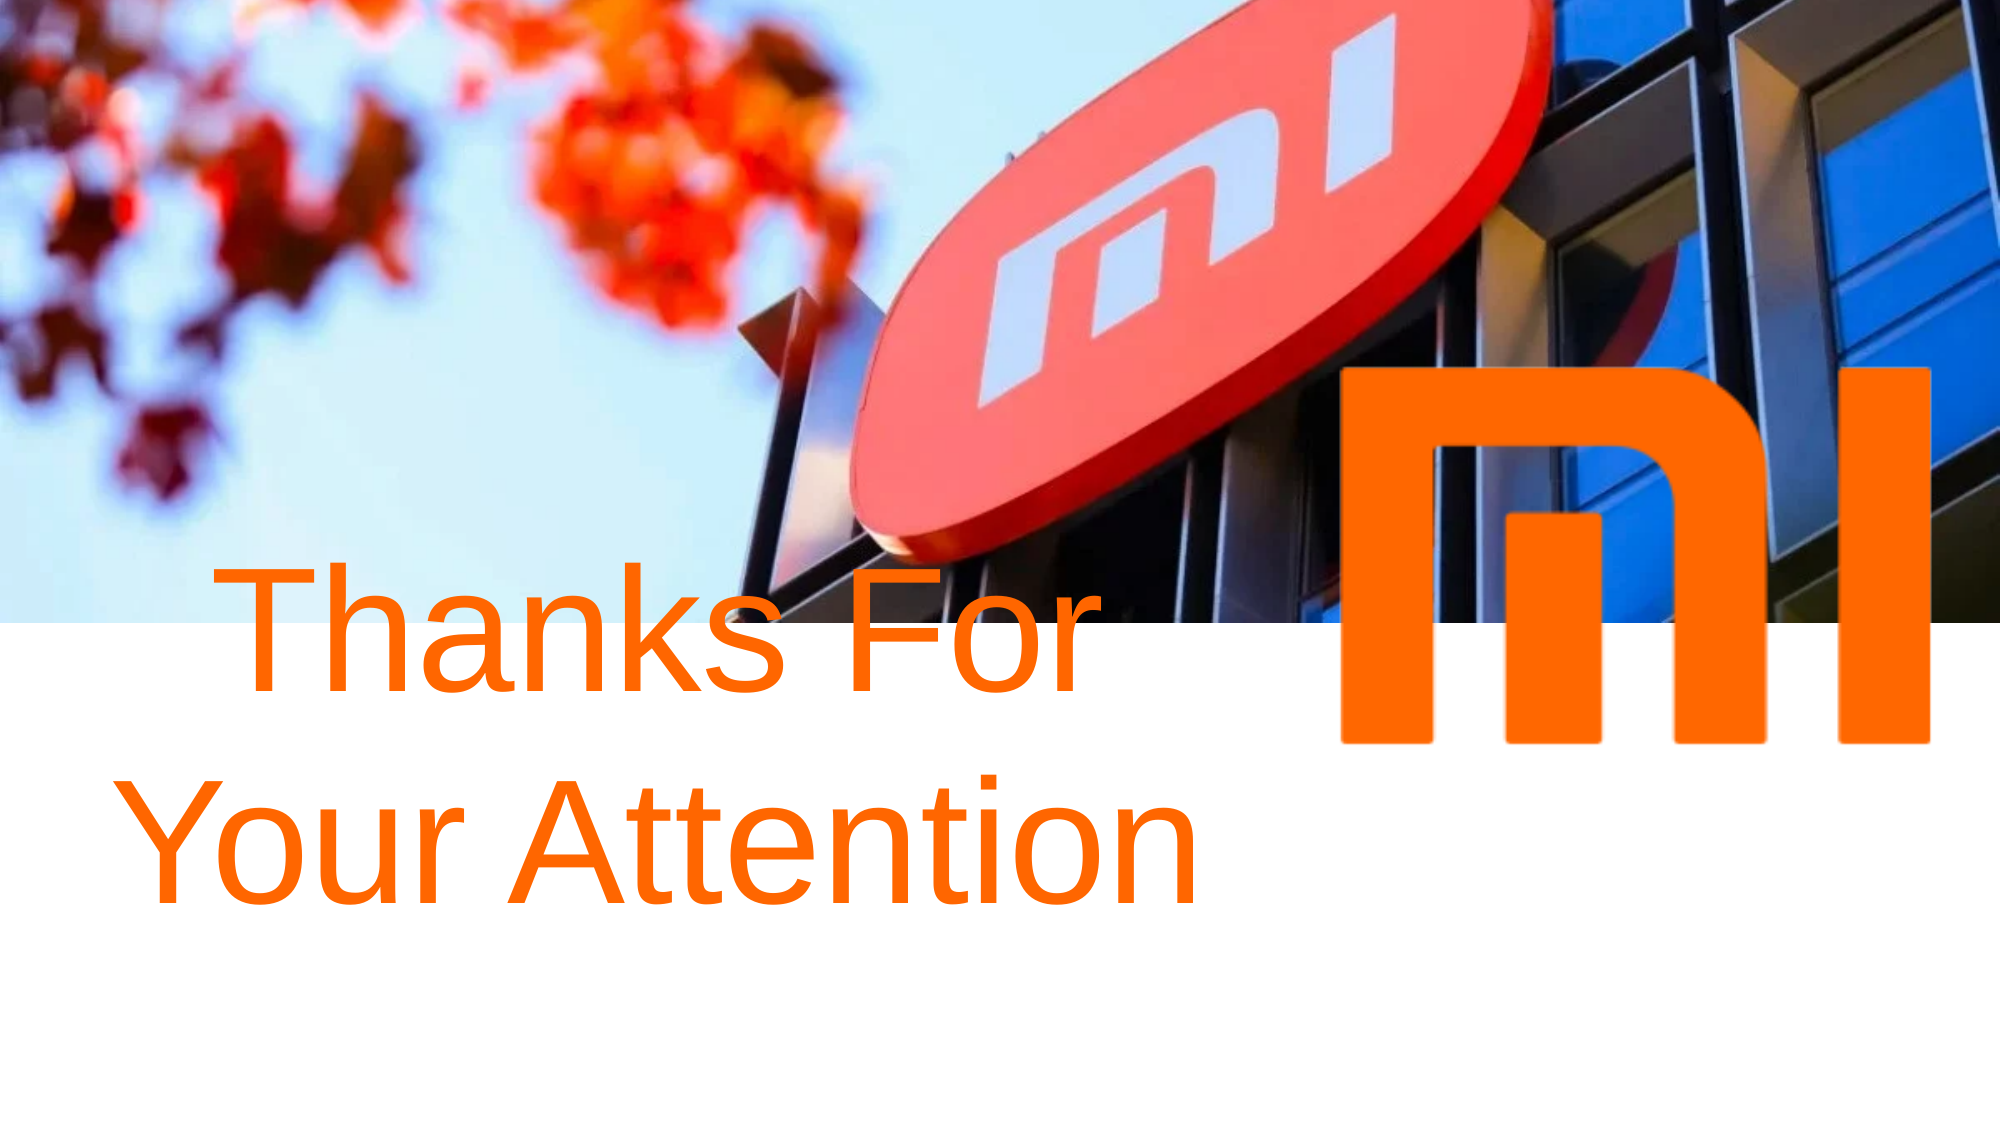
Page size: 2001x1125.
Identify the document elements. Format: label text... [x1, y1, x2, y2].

picture [0, 0, 2000, 1125]
text_box Thanks For Your Attention [31, 649, 932, 947]
